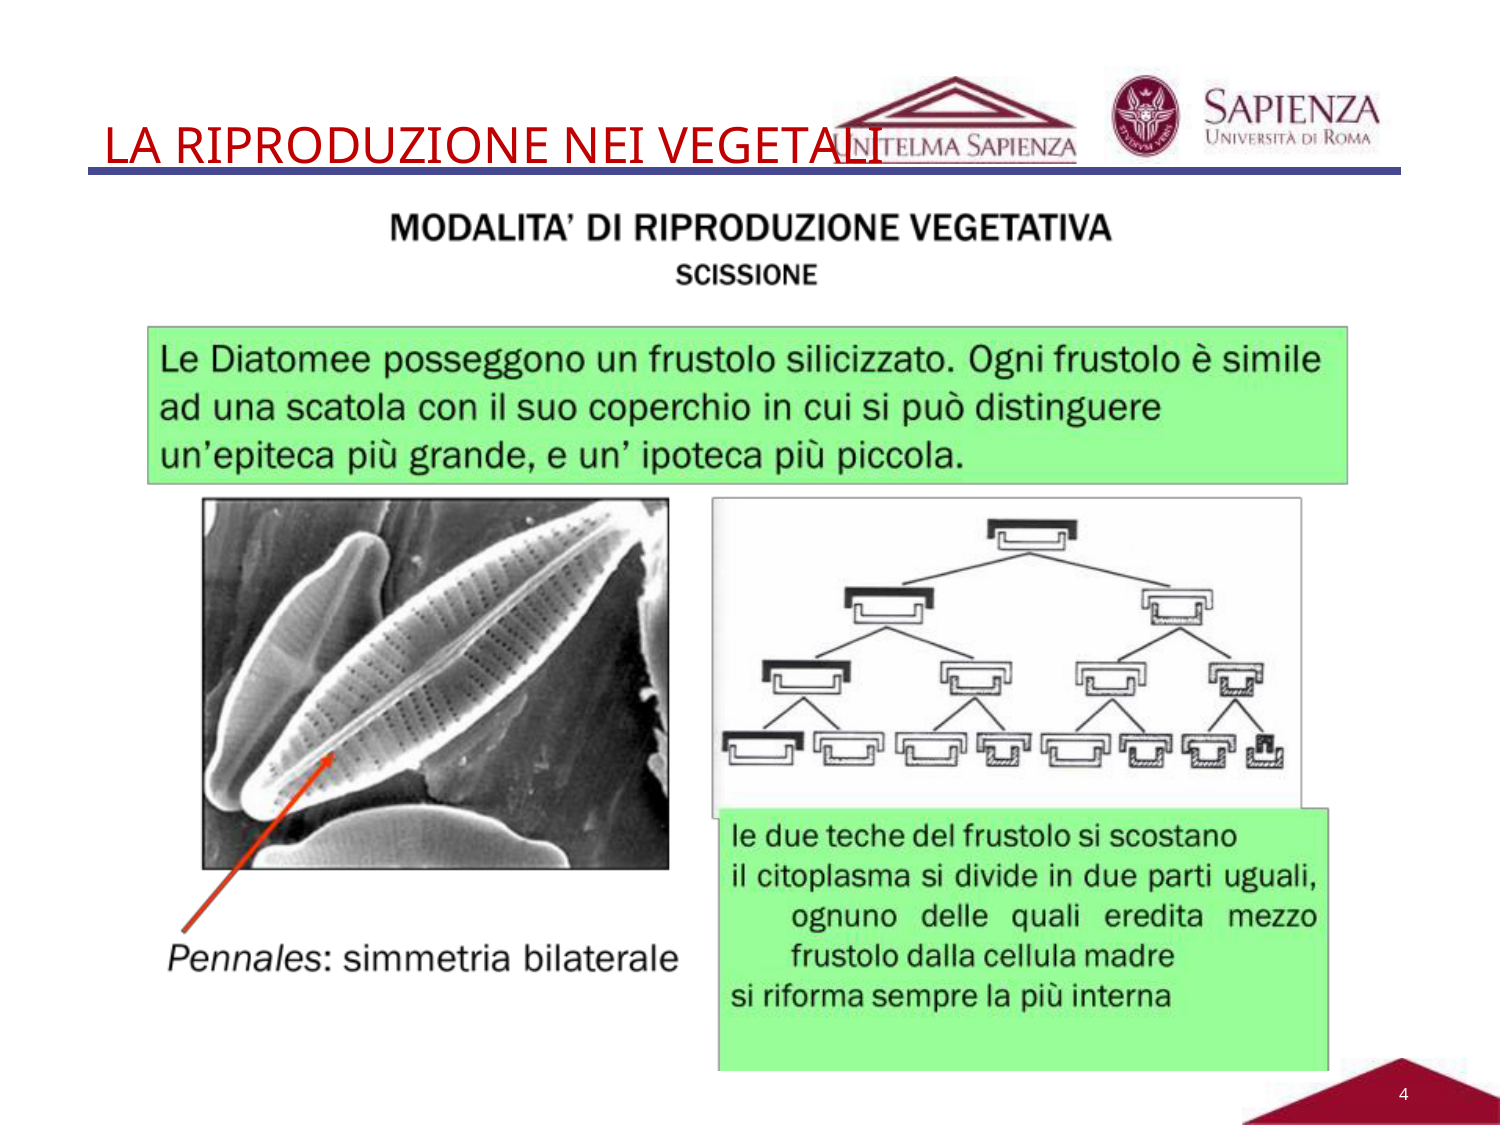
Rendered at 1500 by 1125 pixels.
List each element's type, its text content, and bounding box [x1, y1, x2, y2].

picture [832, 76, 1077, 113]
title LA RIPRODUZIONE NEI VEGETALI [86, 113, 1414, 302]
slide_number 4 [1394, 1083, 1422, 1125]
text_box [135, 302, 1356, 1071]
picture [1104, 66, 1414, 113]
picture [1241, 1058, 1500, 1125]
